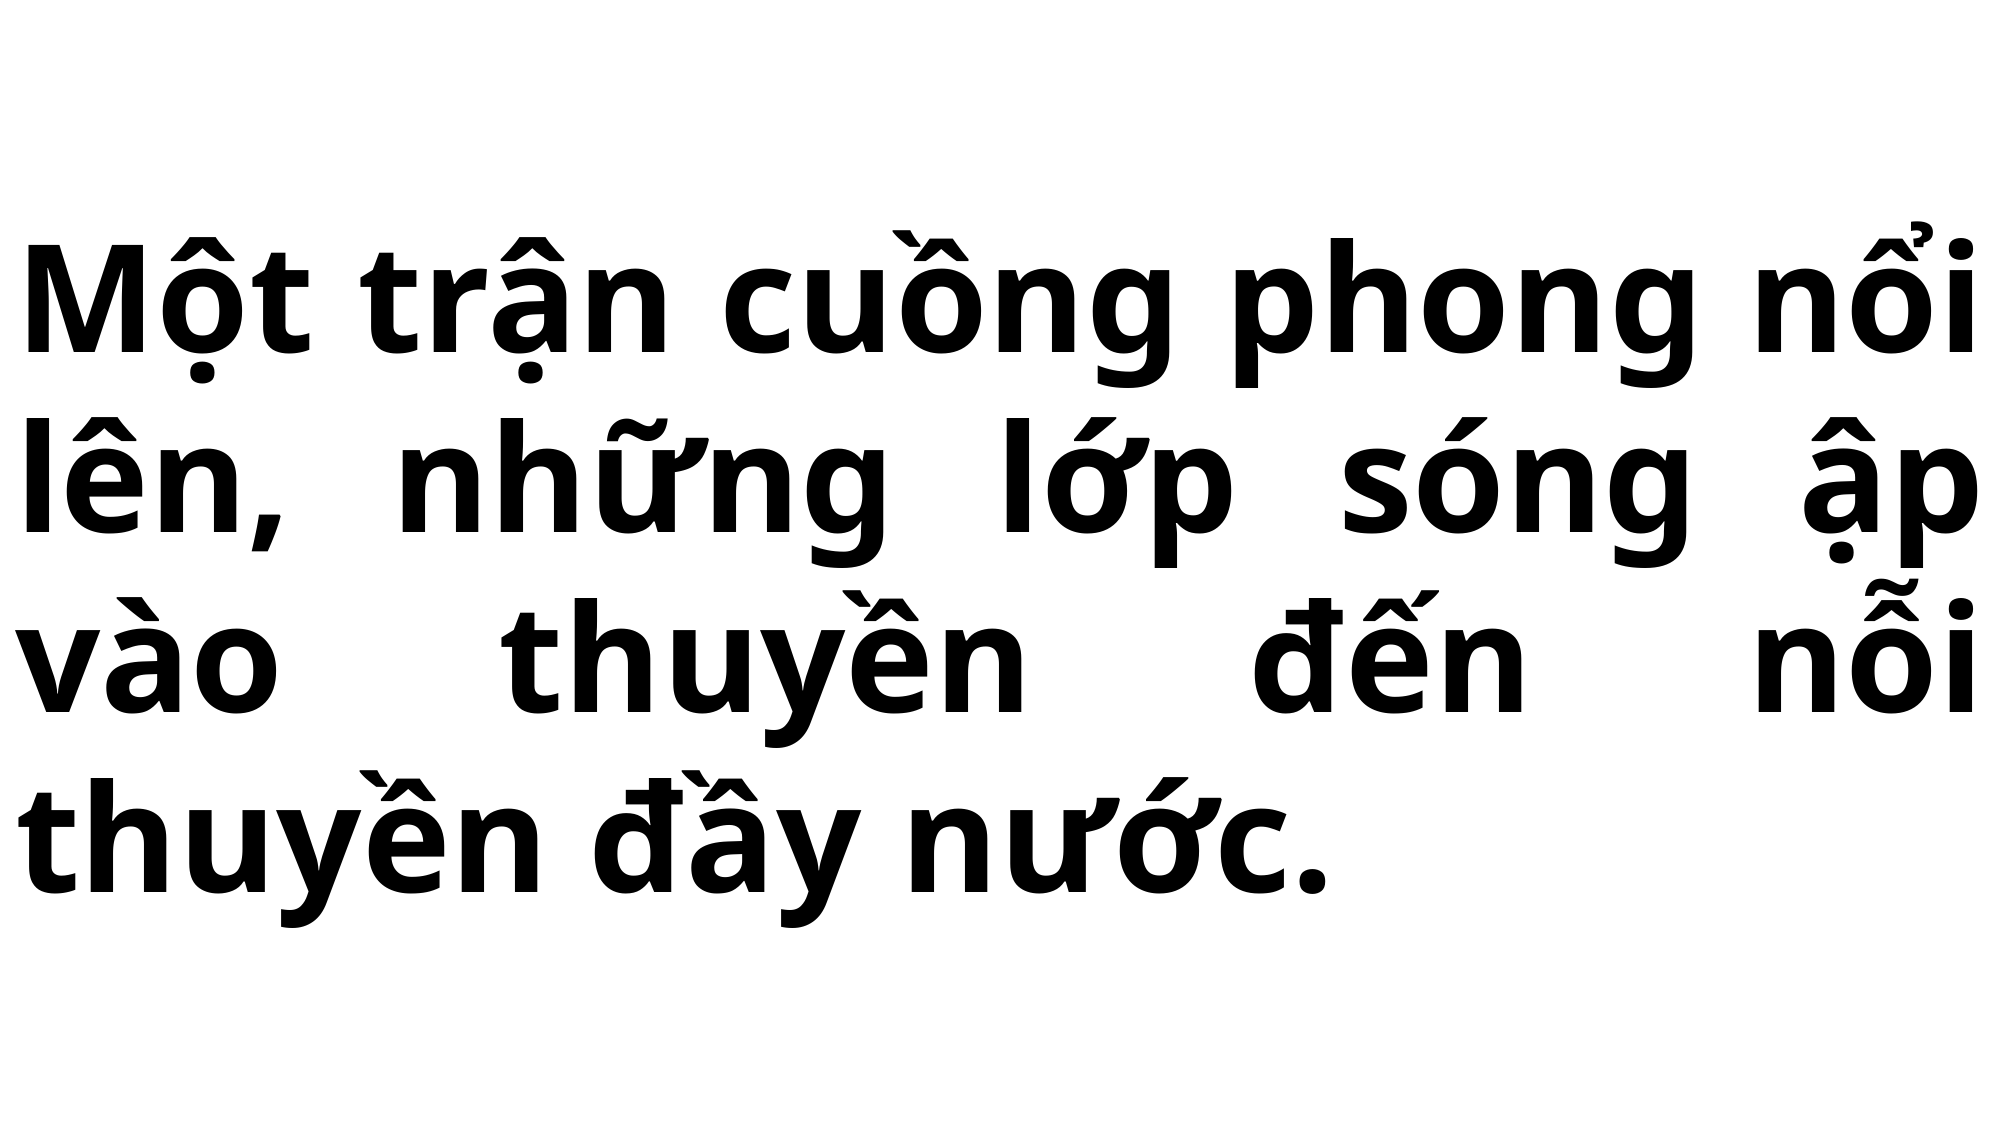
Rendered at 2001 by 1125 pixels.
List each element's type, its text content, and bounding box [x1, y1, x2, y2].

title Một trận cuồng phong nổi lên, những lớp sóng ập vào thuyền đến nỗi thuyền đầy nước. [0, 0, 2000, 1125]
